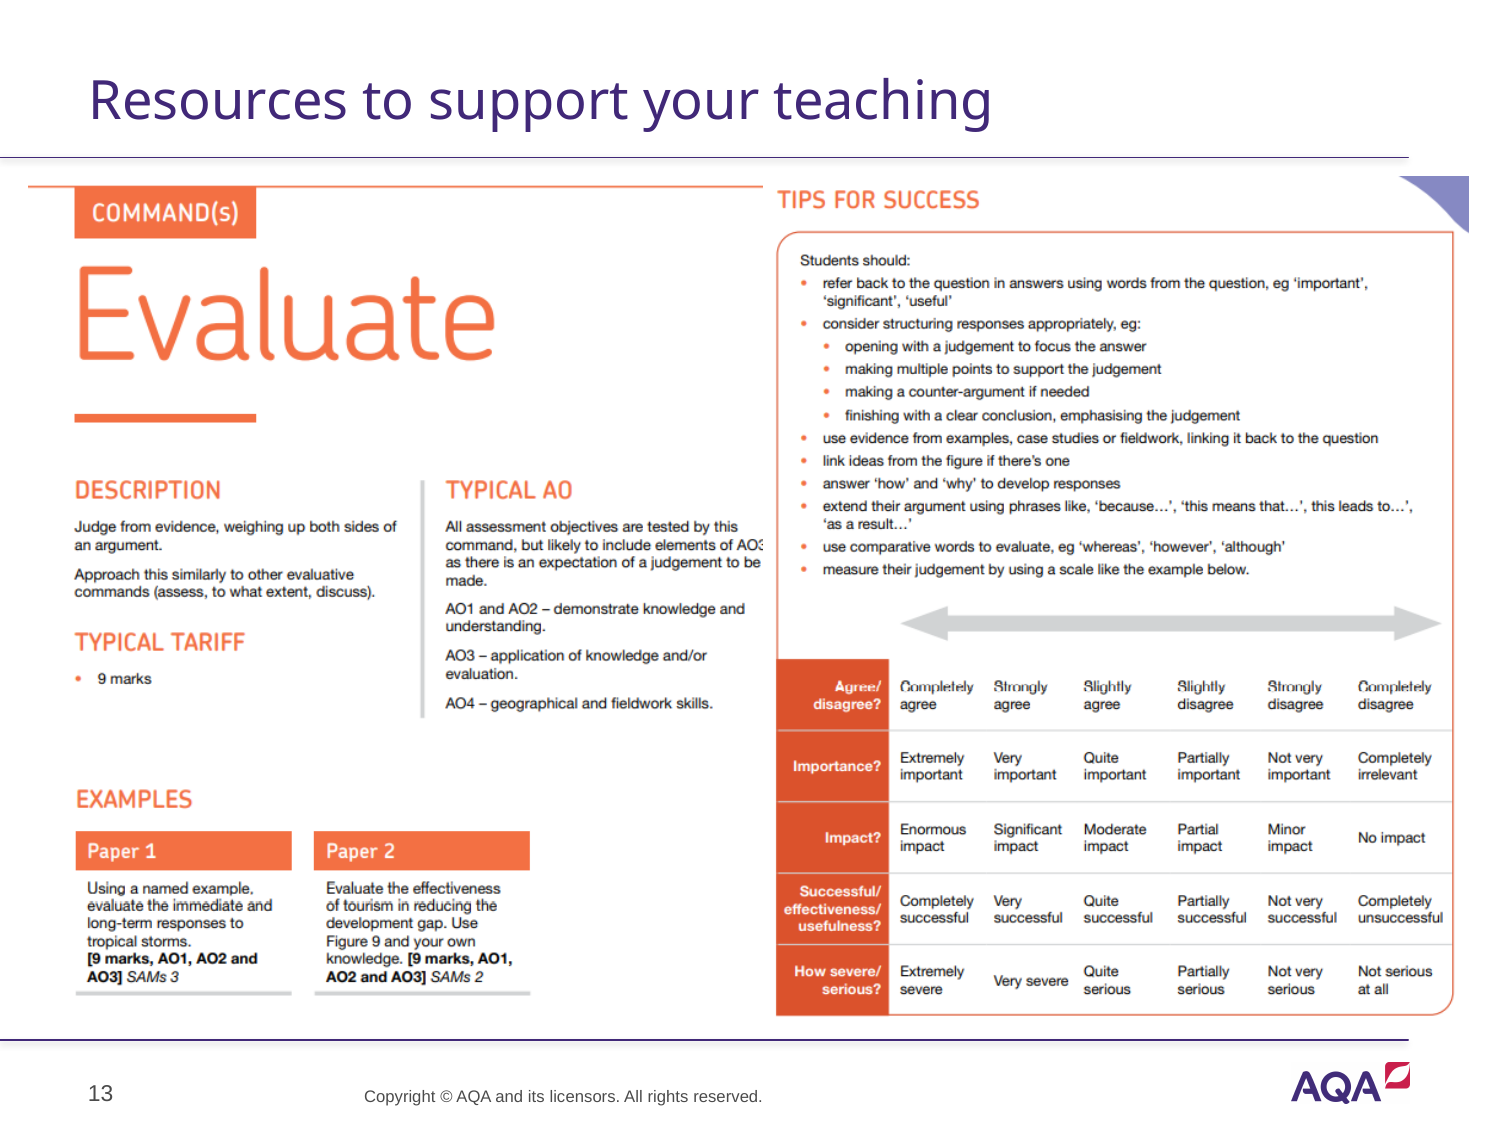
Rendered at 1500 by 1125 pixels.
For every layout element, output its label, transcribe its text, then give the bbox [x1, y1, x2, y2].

title Resources to support your teaching [88, 72, 1409, 144]
slide_number 13 [72, 1062, 188, 1123]
footer Copyright © AQA and its licensors. All rights reserved. [324, 1084, 764, 1124]
picture [1291, 1062, 1410, 1104]
picture [28, 175, 1469, 1030]
